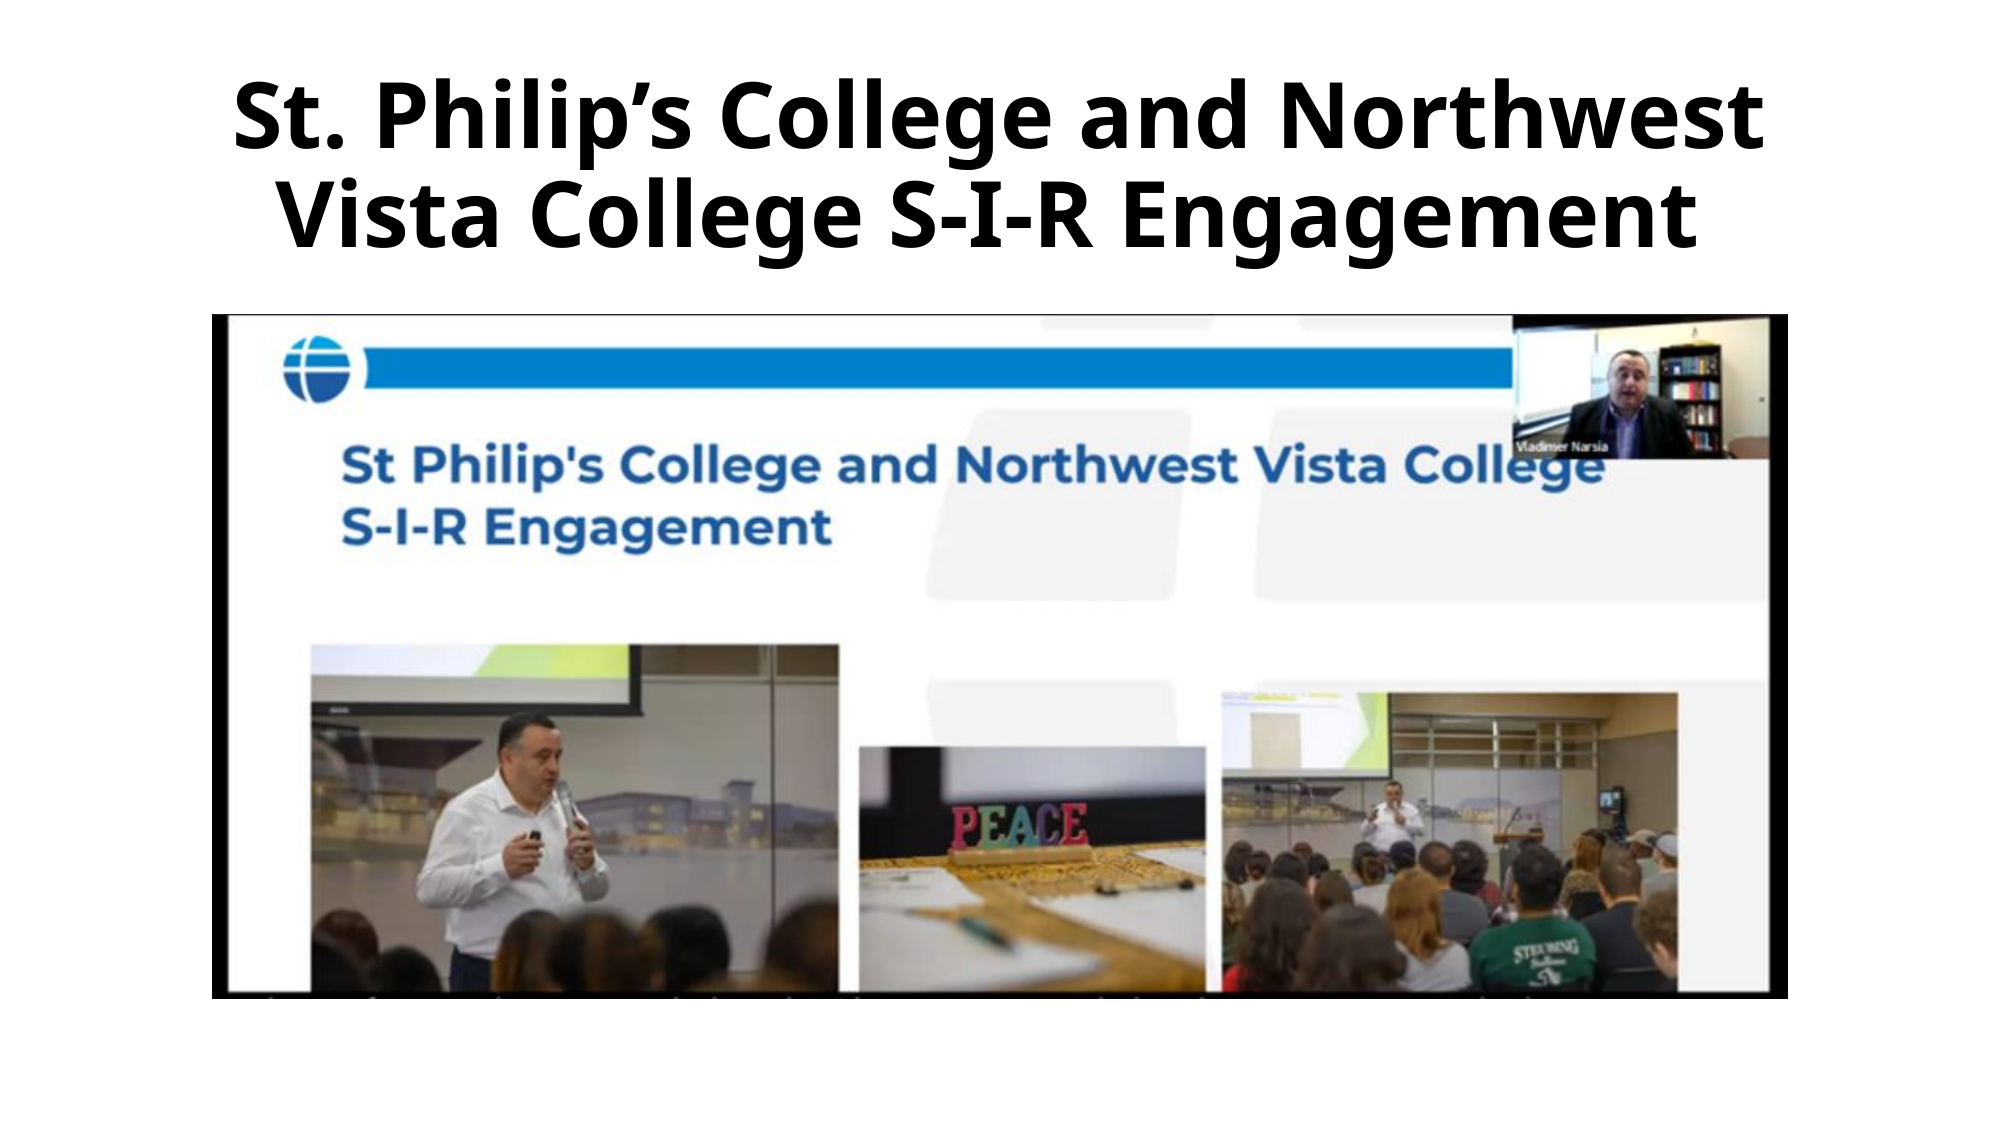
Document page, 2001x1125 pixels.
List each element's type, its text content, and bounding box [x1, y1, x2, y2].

title St. Philip’s College and Northwest Vista College S-I-R Engagement [137, 59, 1863, 278]
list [212, 314, 1788, 999]
